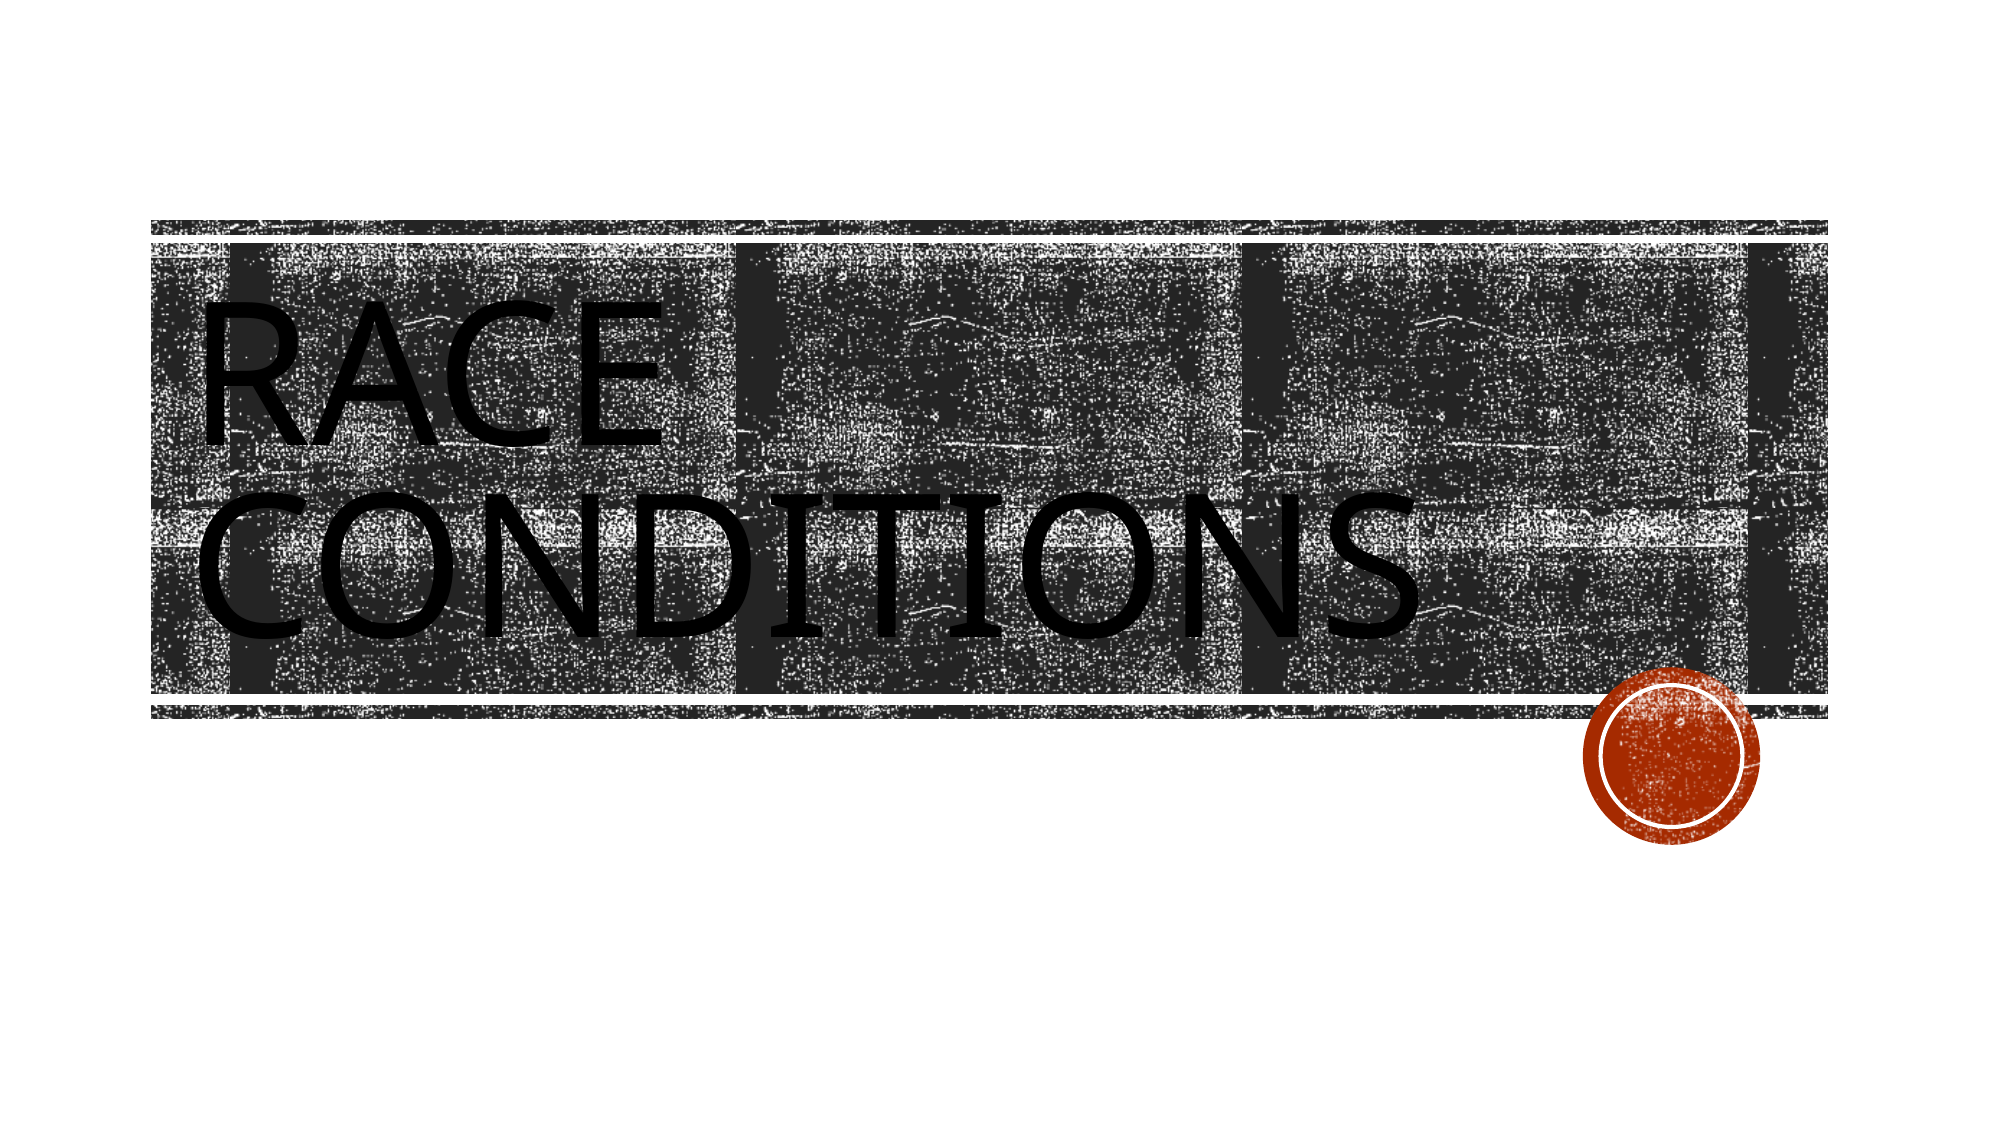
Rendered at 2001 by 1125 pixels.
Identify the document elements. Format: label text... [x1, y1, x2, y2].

title Race Conditions [172, 234, 1808, 733]
